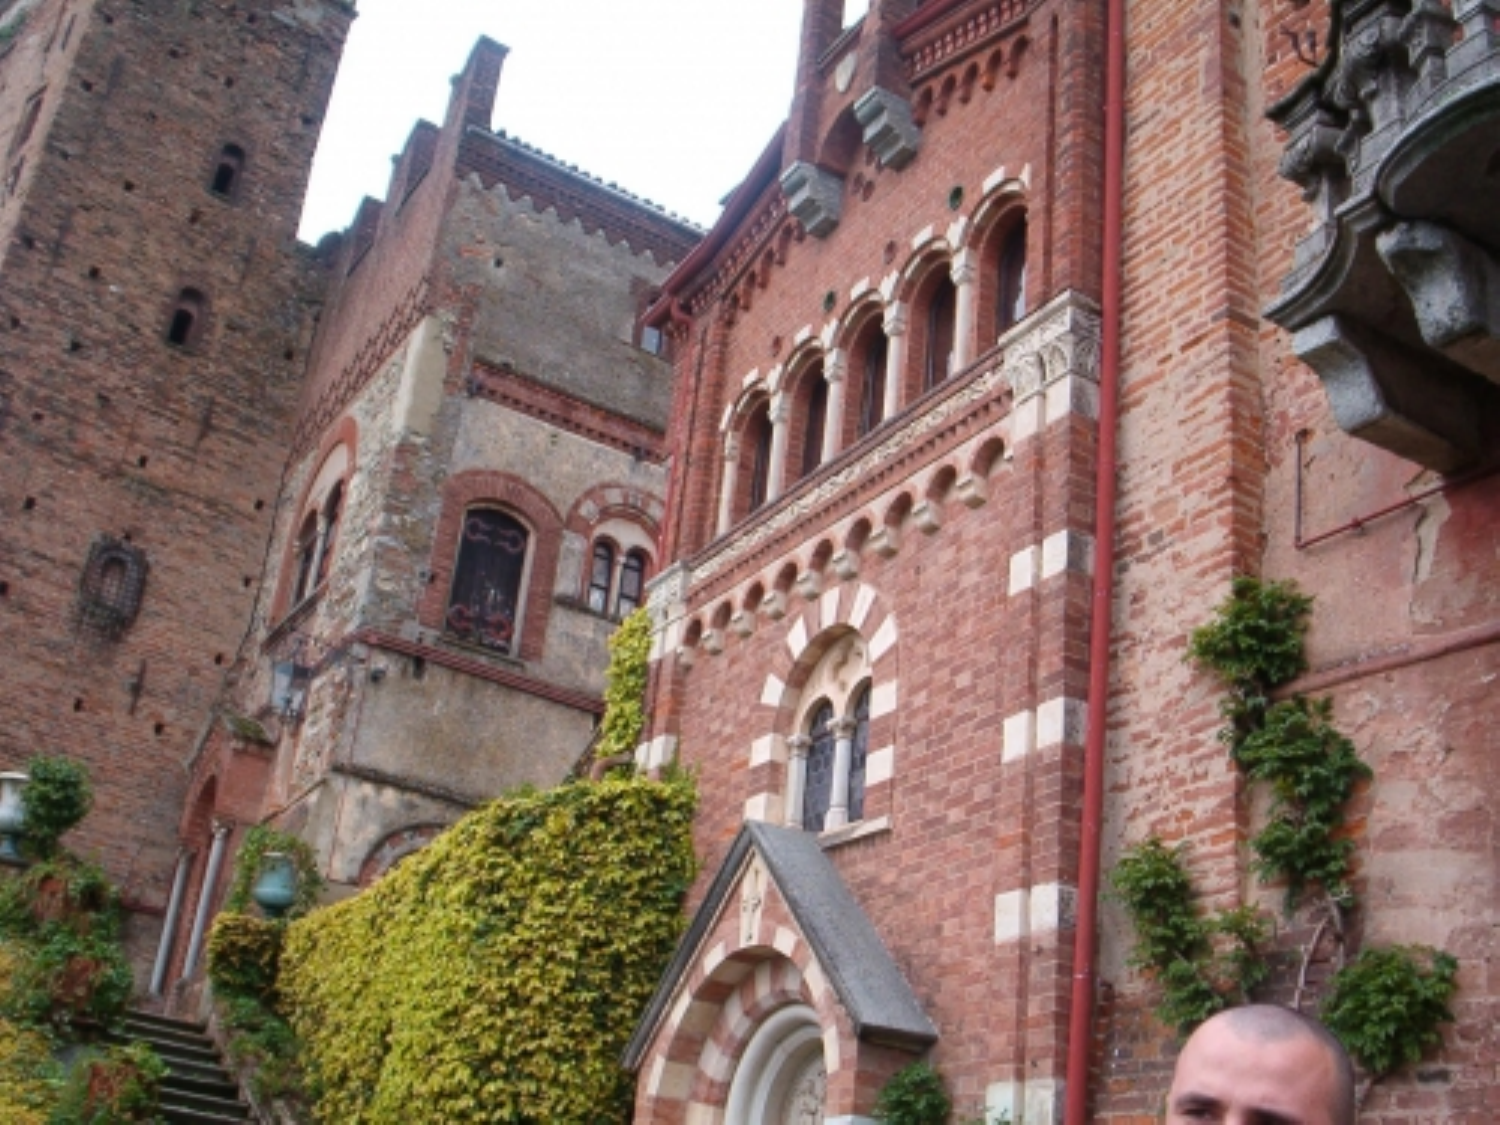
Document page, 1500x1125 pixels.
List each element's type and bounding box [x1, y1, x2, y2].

list [0, 0, 1500, 1125]
